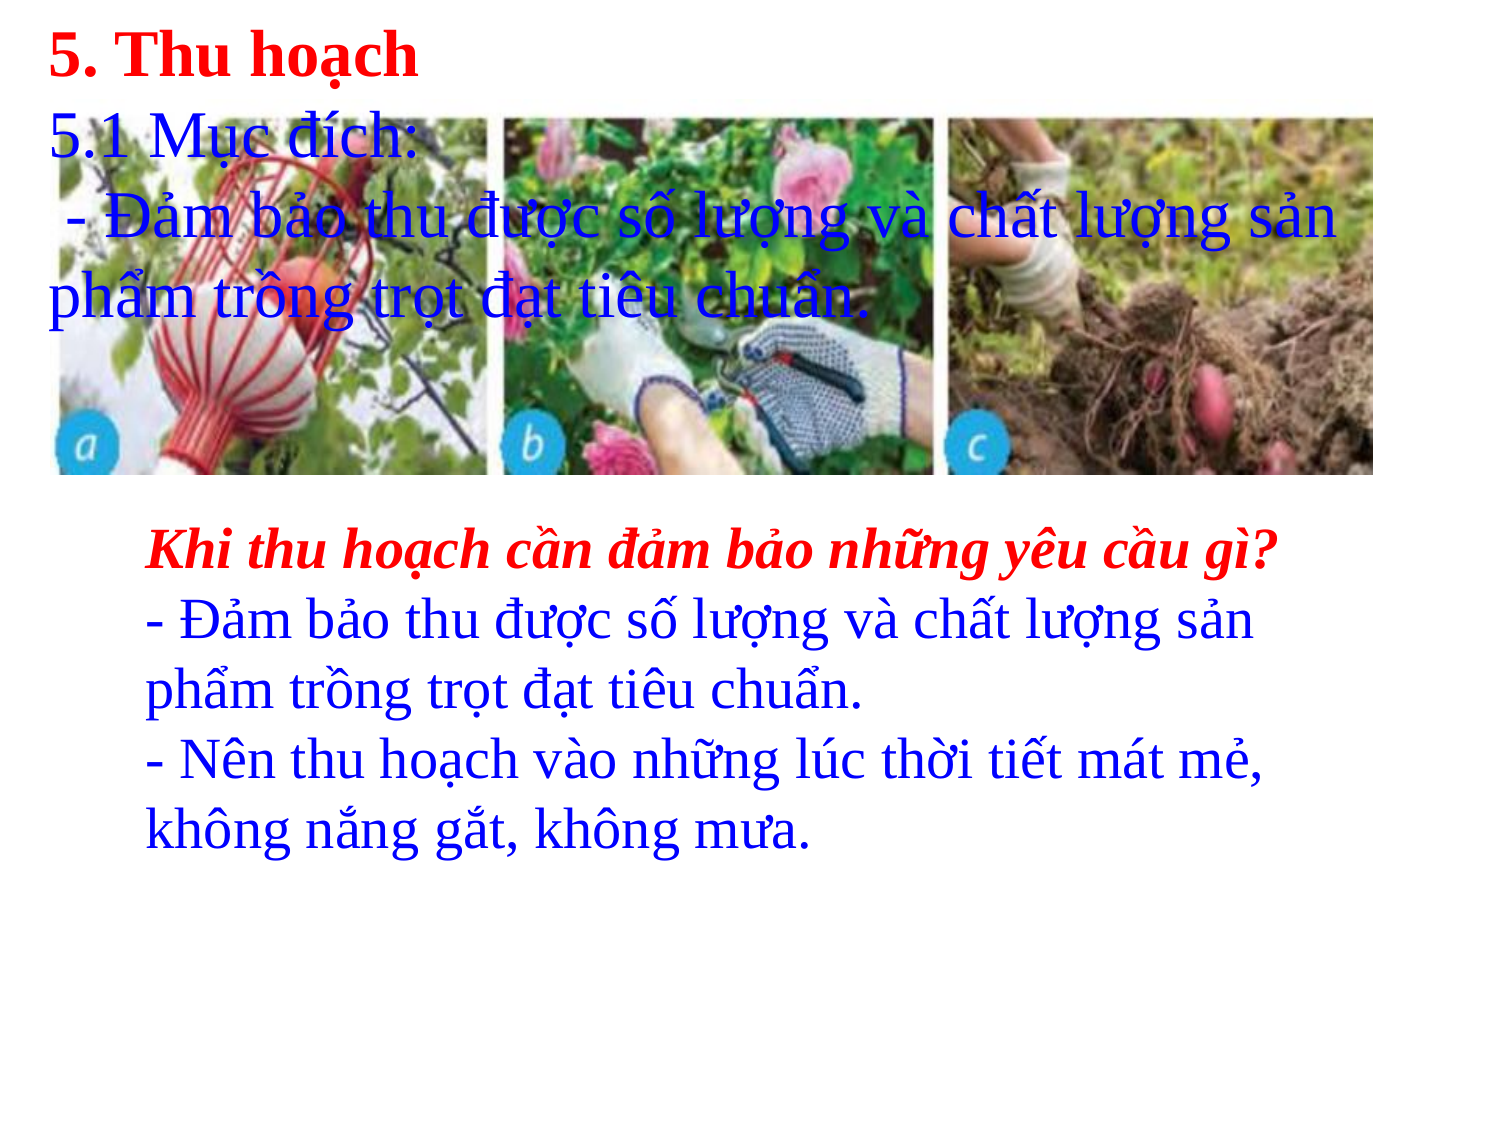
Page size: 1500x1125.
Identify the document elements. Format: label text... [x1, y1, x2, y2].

text_box Khi thu hoạch cần đảm bảo những yêu cầu gì? - Đảm bảo thu được số lượng và chất lượng sản phẩm trồng trọt đạt tiêu chuẩn. - Nên thu hoạch vào những lúc thời tiết mát mẻ, không nắng gắt, không mưa. [110, 495, 1428, 875]
text_box 5.1 Mục đích: - Đảm bảo thu được số lượng và chất lượng sản phẩm trồng trọt đạt tiêu chuẩn. [33, 83, 1475, 338]
title 5. Thu hoạch [33, 0, 475, 83]
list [49, 99, 1374, 476]
